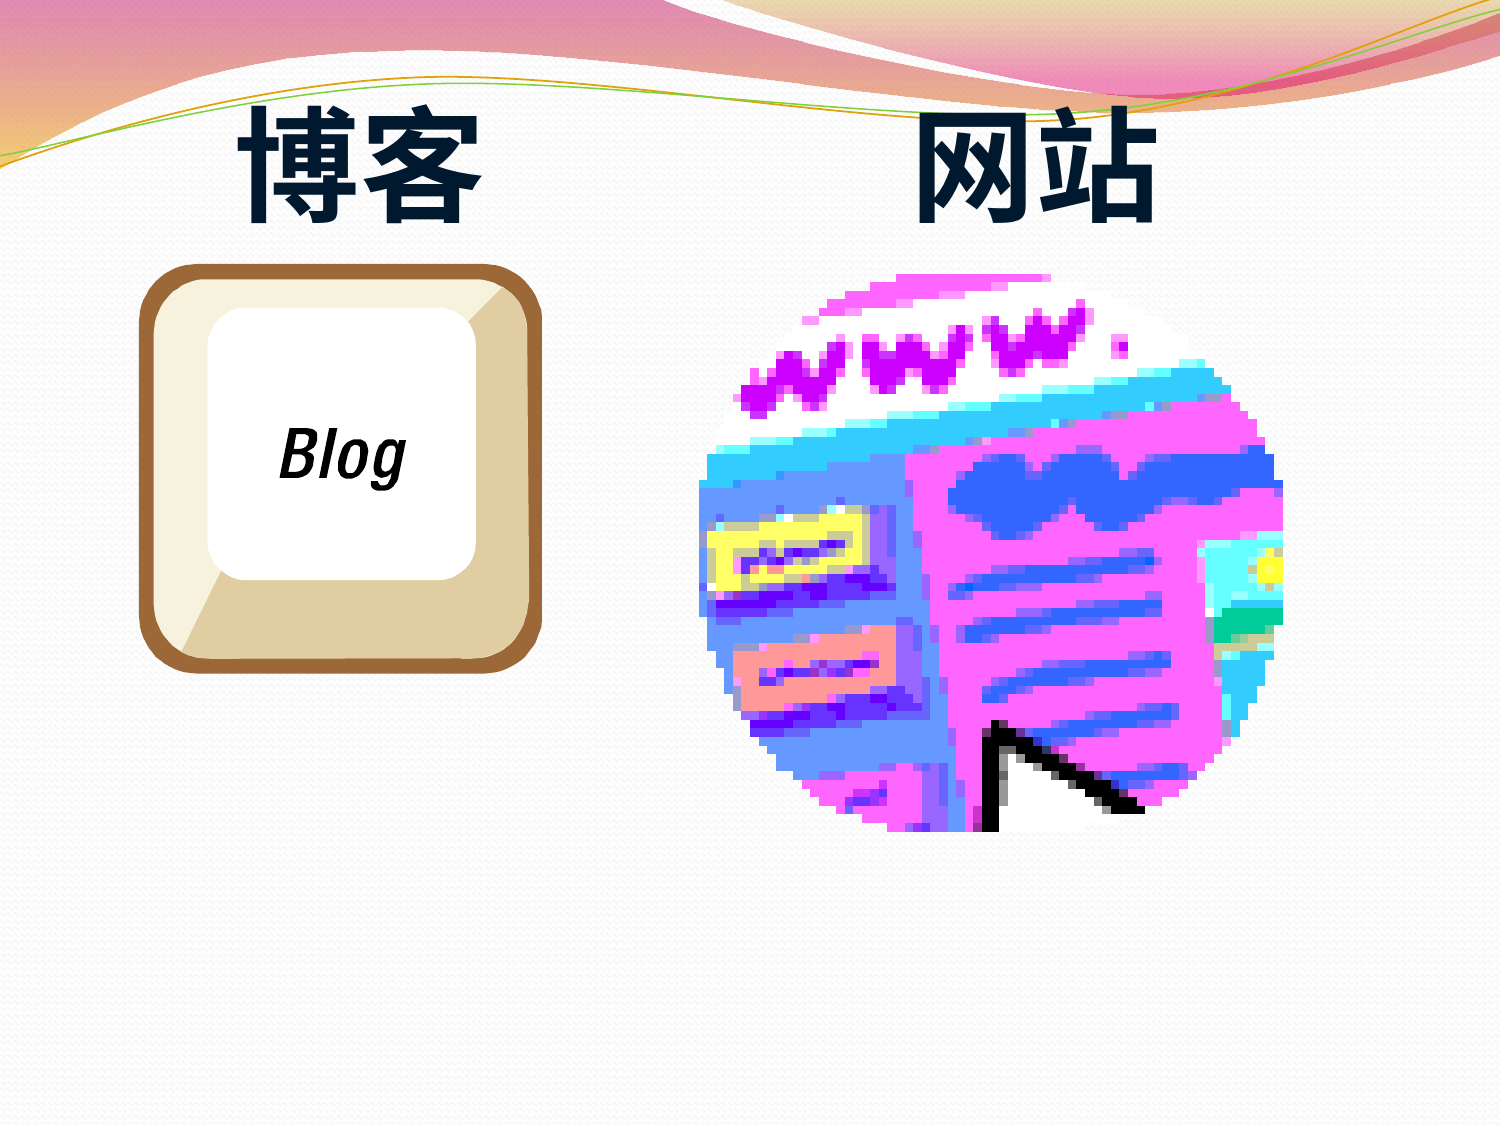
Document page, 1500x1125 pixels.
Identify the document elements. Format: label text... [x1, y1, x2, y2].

picture [137, 262, 544, 676]
picture [699, 274, 1283, 833]
title 博客 网站 [62, 50, 1413, 238]
